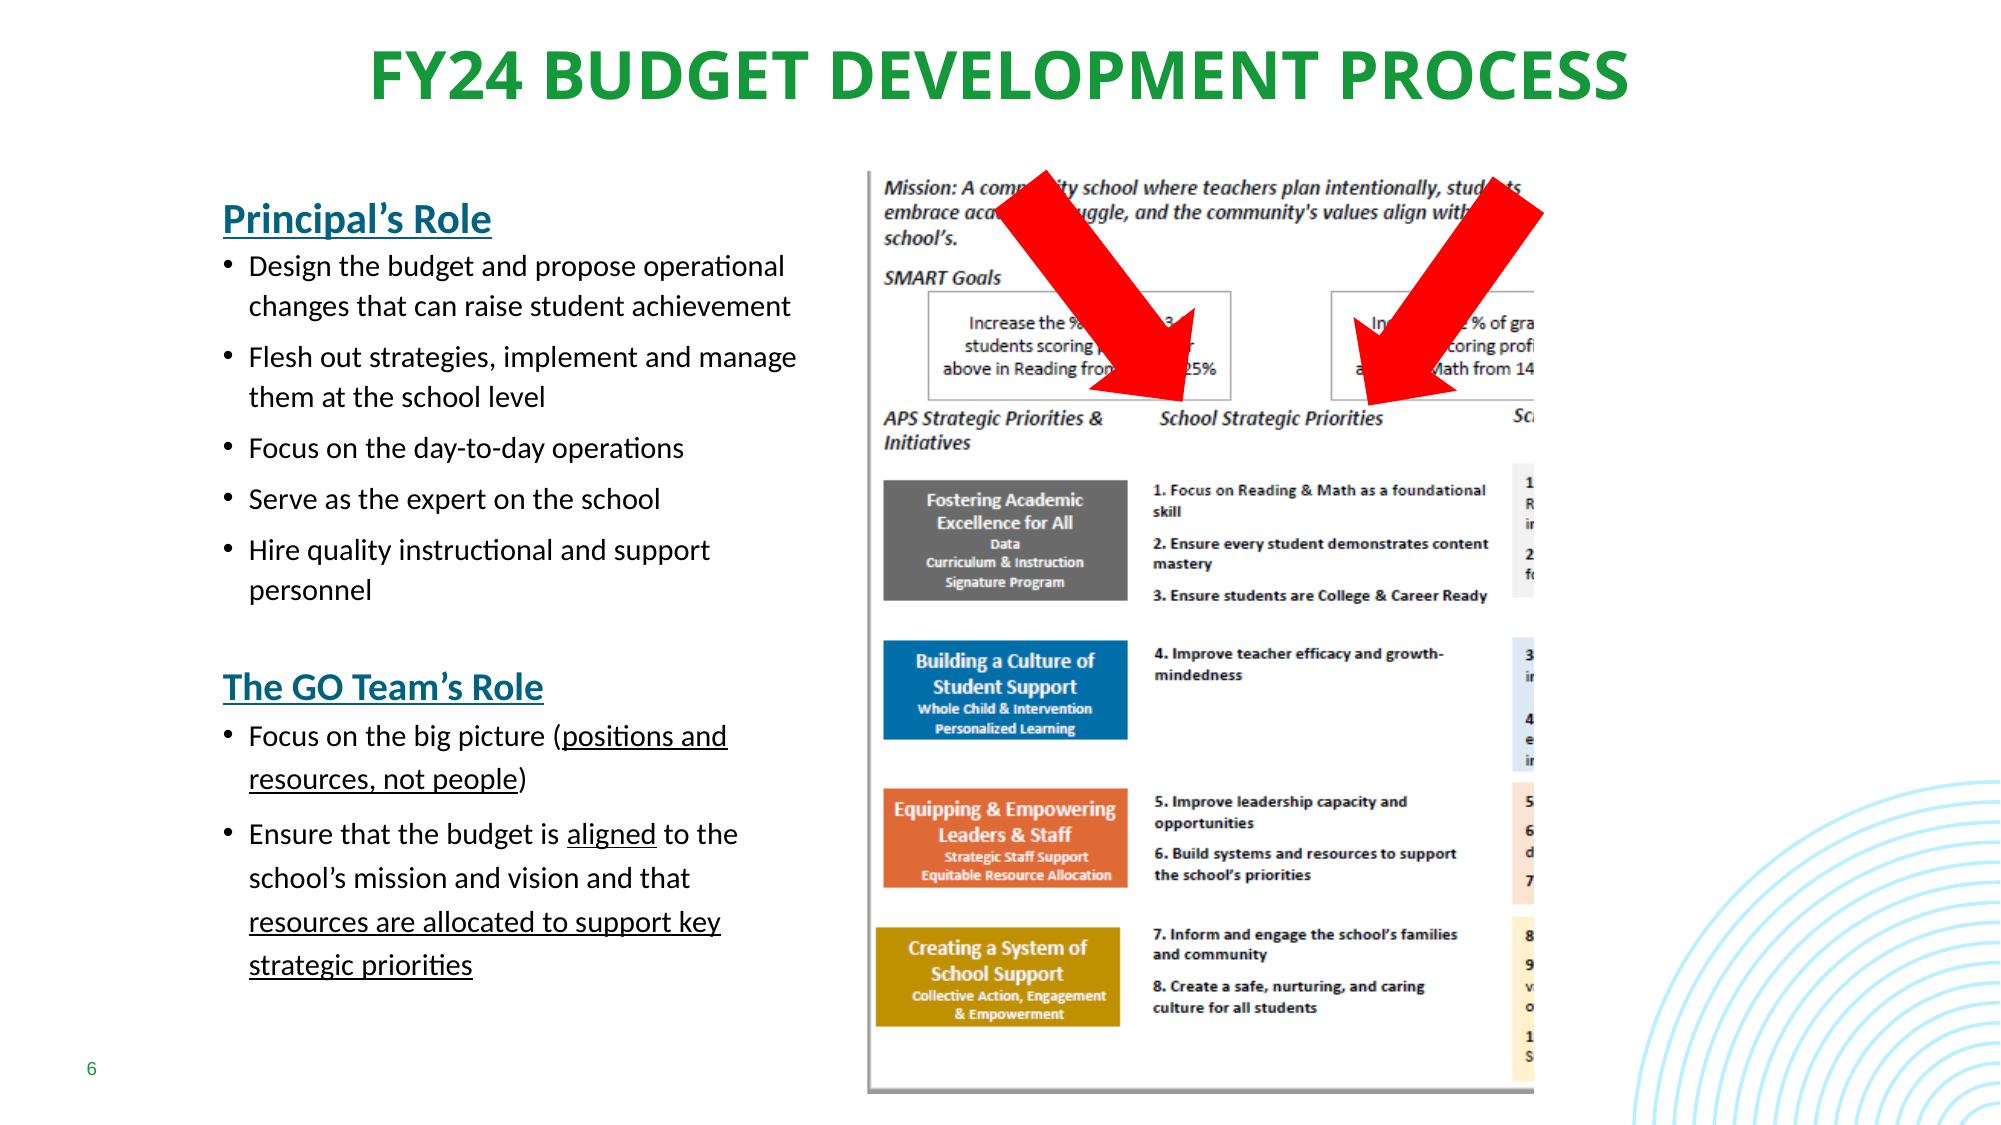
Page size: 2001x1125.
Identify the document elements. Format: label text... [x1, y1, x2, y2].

list Principal’s Role Design the budget and propose operational changes that can raise student achievement Flesh out strategies, implement and manage them at the school level Focus on the day-to-day operations Serve as the expert on the school Hire quality instructional and support personnel The GO Team’s Role Focus on the big picture (positions and resources, not people) Ensure that the budget is aligned to the school’s mission and vision and that resources are allocated to support key strategic priorities [207, 183, 825, 994]
slide_number ‹#› [31, 1045, 153, 1091]
title FY24 BUDGET DEVELOPMENT PROCESS [0, 31, 2000, 120]
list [867, 171, 1535, 1095]
